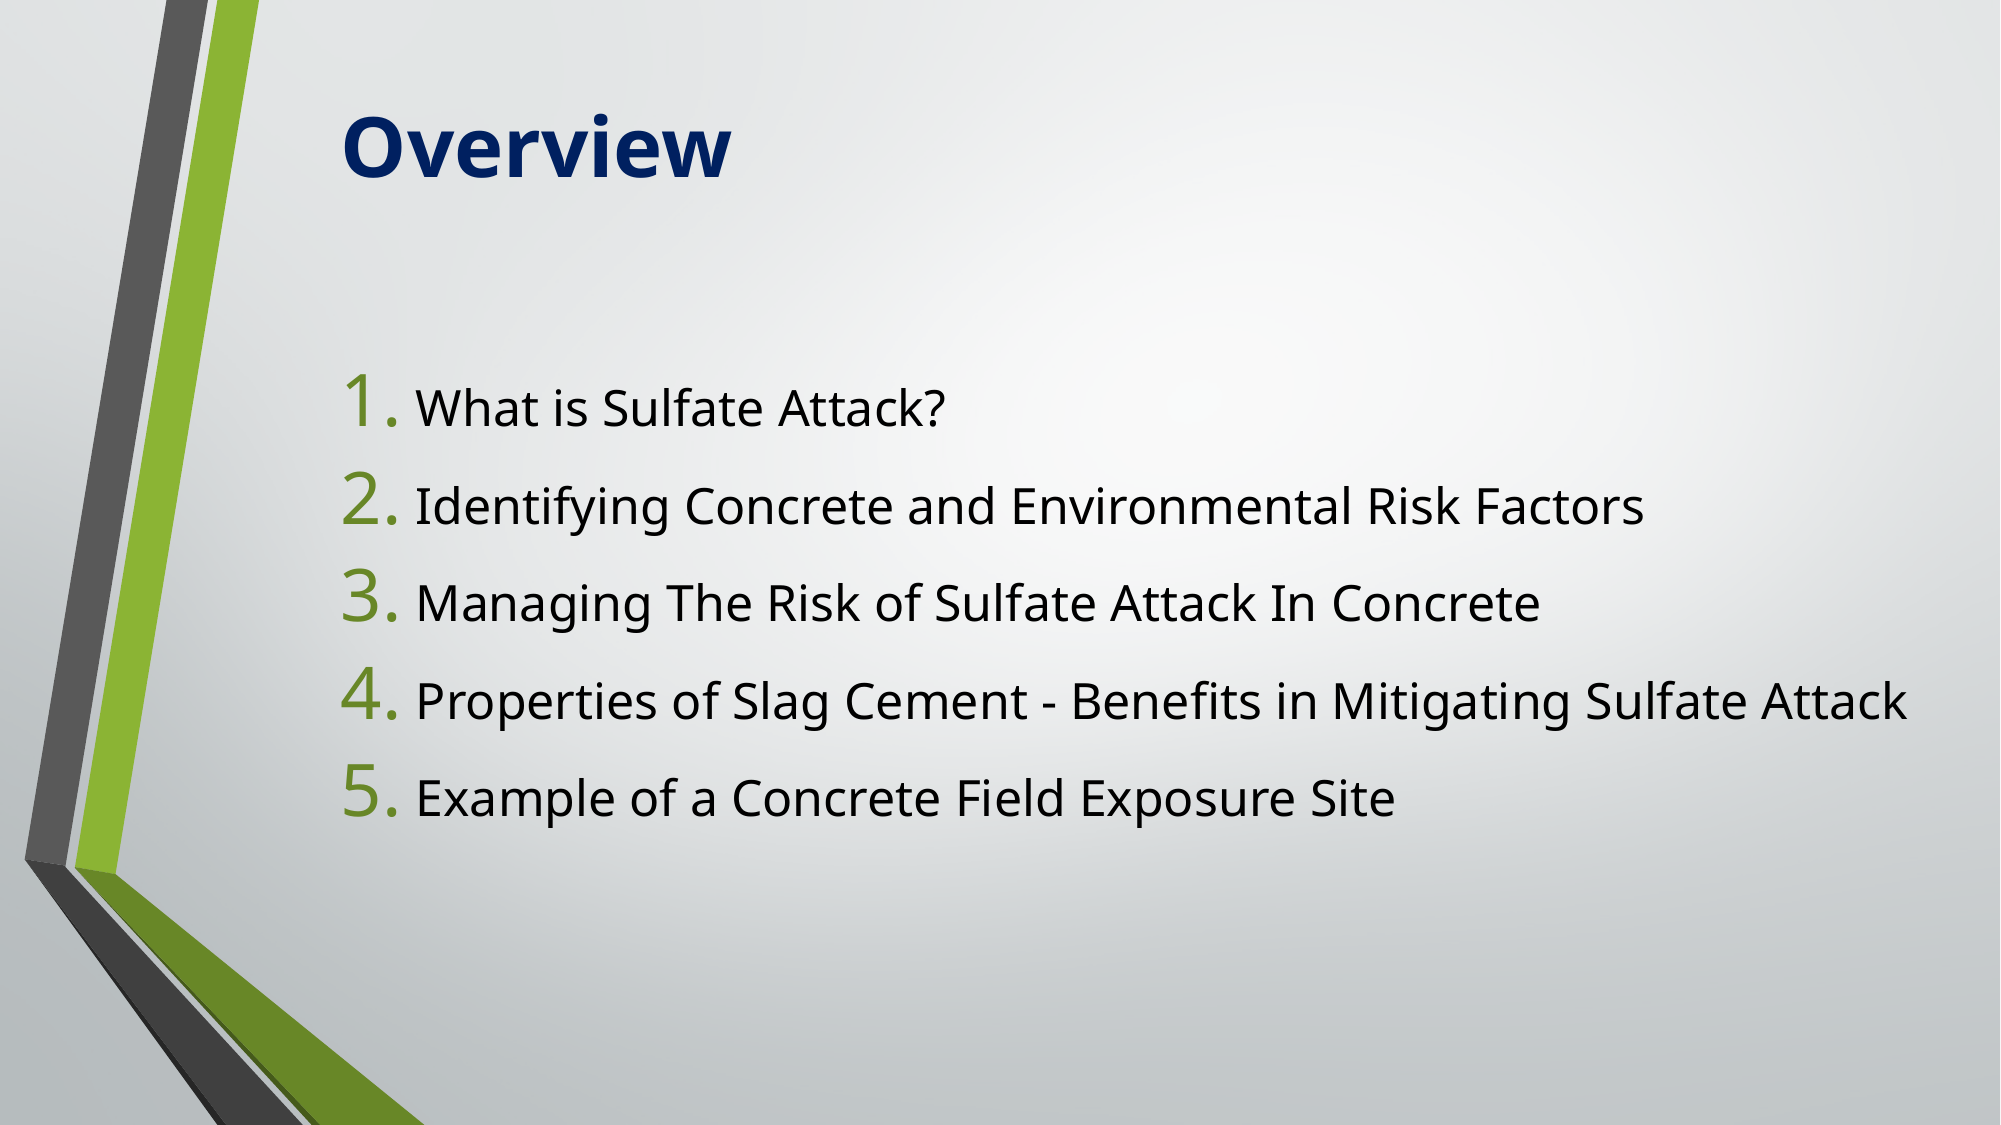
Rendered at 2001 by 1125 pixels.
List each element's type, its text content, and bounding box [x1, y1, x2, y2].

list What is Sulfate Attack? Identifying Concrete and Environmental Risk Factors Managing The Risk of Sulfate Attack In Concrete Properties of Slag Cement - Benefits in Mitigating Sulfate Attack Example of a Concrete Field Exposure Site [325, 226, 1970, 977]
title Overview [325, 0, 1970, 226]
